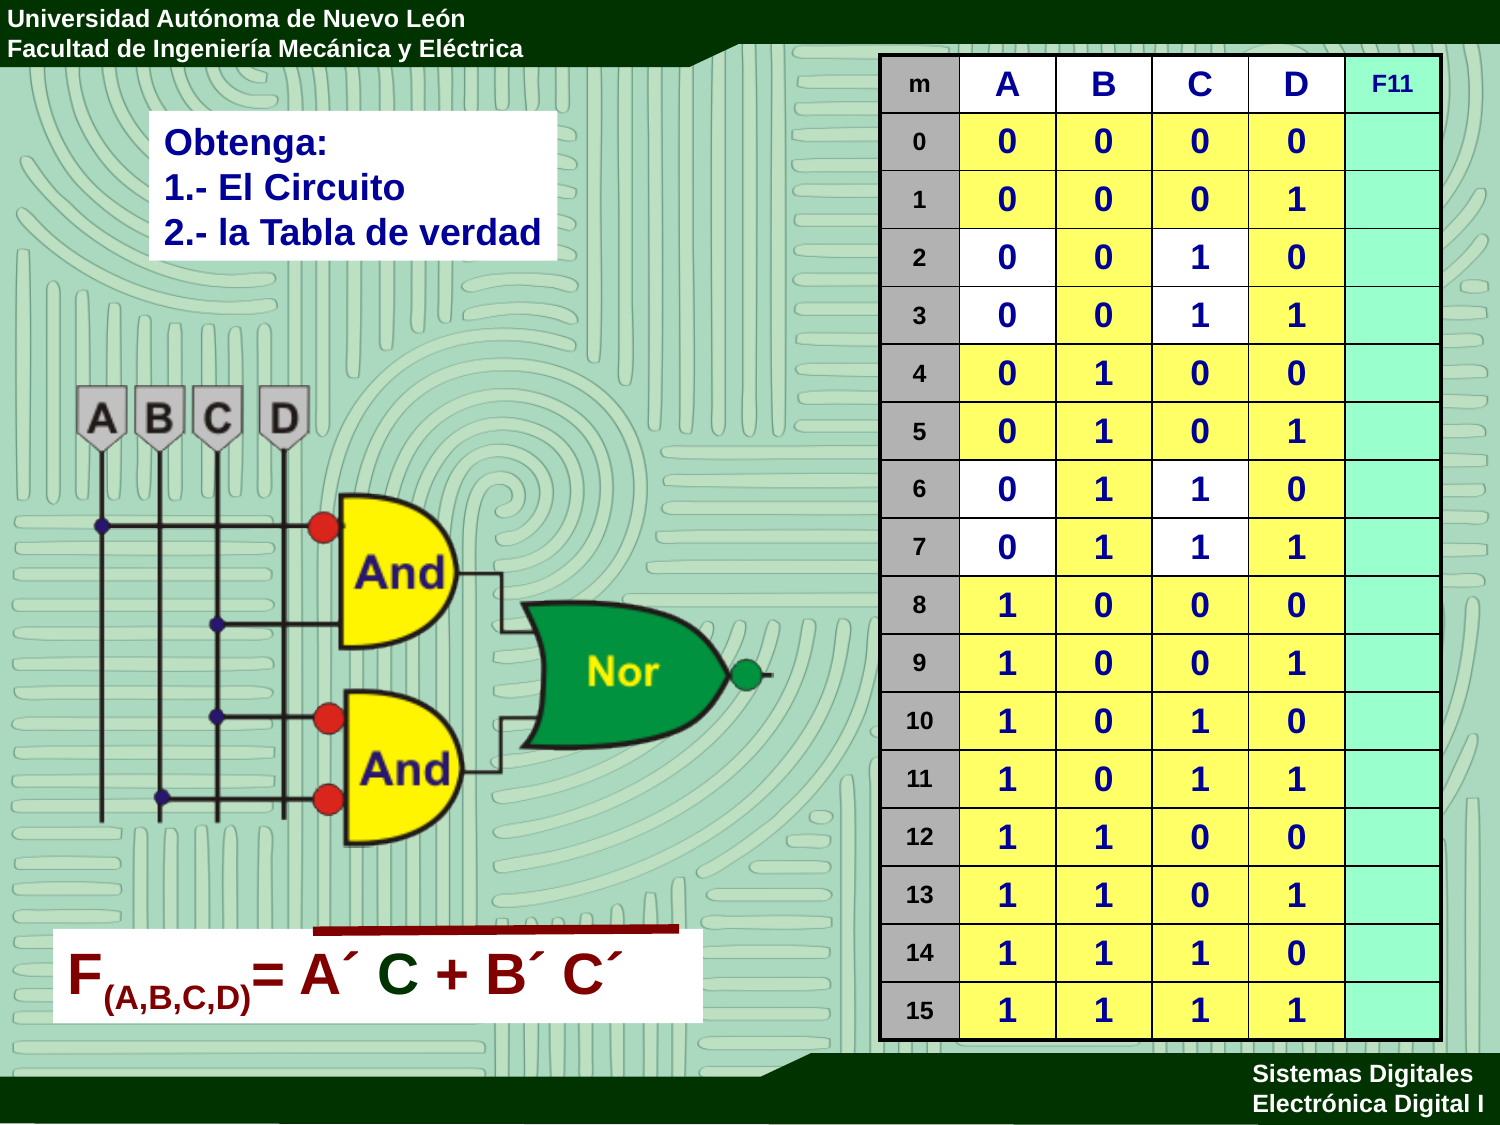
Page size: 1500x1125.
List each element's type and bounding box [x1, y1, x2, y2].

table_cell [882, 867, 959, 923]
table_cell [882, 983, 959, 1038]
table_cell [882, 925, 959, 981]
text_box [149, 110, 558, 261]
table_cell [882, 403, 959, 459]
table_header [1346, 57, 1439, 112]
table_cell [1153, 577, 1248, 633]
table_cell [960, 229, 1055, 286]
table_cell [960, 114, 1055, 170]
table_cell [960, 809, 1055, 865]
table_cell [1057, 809, 1151, 865]
text_box [53, 928, 703, 1024]
table_cell [1346, 751, 1439, 807]
table_cell [1153, 867, 1248, 923]
table_cell [1249, 345, 1344, 401]
table_cell [1057, 577, 1151, 633]
table_cell [1153, 345, 1248, 401]
table_cell [960, 287, 1055, 343]
table_cell [1346, 925, 1439, 981]
table_cell [1057, 983, 1151, 1038]
table_cell [882, 693, 959, 749]
table_cell [960, 345, 1055, 401]
table_cell [1153, 925, 1248, 981]
table_cell [1153, 983, 1248, 1038]
table_header [1057, 57, 1151, 112]
table_cell [1153, 229, 1248, 286]
table_cell [1346, 983, 1439, 1038]
table_cell [1249, 925, 1344, 981]
table_cell [882, 171, 959, 228]
table_cell [1346, 287, 1439, 343]
table_cell [1249, 461, 1344, 517]
table_cell [1249, 403, 1344, 459]
table_cell [1057, 751, 1151, 807]
table_cell [960, 577, 1055, 633]
table_header [1153, 57, 1248, 112]
table_cell [882, 287, 959, 343]
table_cell [882, 229, 959, 286]
table_cell [882, 461, 959, 517]
table_cell [1249, 635, 1344, 691]
table_cell [1057, 925, 1151, 981]
table_cell [1346, 345, 1439, 401]
table_cell [1057, 635, 1151, 691]
table_cell [1153, 171, 1248, 228]
table_cell [1057, 114, 1151, 170]
table_cell [1153, 751, 1248, 807]
table_cell [1346, 403, 1439, 459]
table_cell [1057, 287, 1151, 343]
table_cell [960, 751, 1055, 807]
table_cell [1249, 867, 1344, 923]
table_cell [1153, 461, 1248, 517]
table_header [960, 57, 1055, 112]
table_cell [1153, 287, 1248, 343]
table_cell [1249, 114, 1344, 170]
table_header [1249, 57, 1344, 112]
table_cell [960, 693, 1055, 749]
table_cell [1346, 577, 1439, 633]
table_cell [960, 171, 1055, 228]
table_cell [1153, 809, 1248, 865]
table_cell [882, 809, 959, 865]
table_cell [1057, 345, 1151, 401]
table_cell [882, 345, 959, 401]
table_cell [1249, 577, 1344, 633]
table_cell [1153, 635, 1248, 691]
table_cell [1057, 693, 1151, 749]
table_cell [960, 403, 1055, 459]
table_cell [1057, 403, 1151, 459]
table_cell [1346, 229, 1439, 286]
table_cell [1057, 171, 1151, 228]
table_cell [882, 577, 959, 633]
table_cell [1249, 693, 1344, 749]
table_cell [960, 983, 1055, 1038]
table_cell [882, 519, 959, 575]
table_cell [1249, 983, 1344, 1038]
table_cell [1153, 114, 1248, 170]
table_cell [882, 635, 959, 691]
table_cell [960, 925, 1055, 981]
table_cell [1346, 635, 1439, 691]
picture [0, 44, 1500, 1076]
table_cell [1346, 114, 1439, 170]
table_cell [1153, 693, 1248, 749]
table_cell [882, 114, 959, 170]
table_cell [1057, 229, 1151, 286]
table_cell [1249, 809, 1344, 865]
table_cell [1249, 229, 1344, 286]
table_cell [960, 635, 1055, 691]
table_cell [1346, 171, 1439, 228]
table_cell [882, 751, 959, 807]
table_cell [1346, 461, 1439, 517]
table_cell [1346, 867, 1439, 923]
table_header [882, 57, 959, 112]
table_cell [1249, 287, 1344, 343]
table_cell [1057, 519, 1151, 575]
table_cell [1249, 751, 1344, 807]
table_cell [1249, 519, 1344, 575]
table_cell [1249, 171, 1344, 228]
table_cell [1057, 461, 1151, 517]
table_cell [1346, 519, 1439, 575]
table_cell [960, 867, 1055, 923]
table_cell [1153, 519, 1248, 575]
table_cell [960, 519, 1055, 575]
table_cell [960, 461, 1055, 517]
table_cell [1153, 403, 1248, 459]
table_cell [1346, 809, 1439, 865]
table_cell [1346, 693, 1439, 749]
table_cell [1057, 867, 1151, 923]
